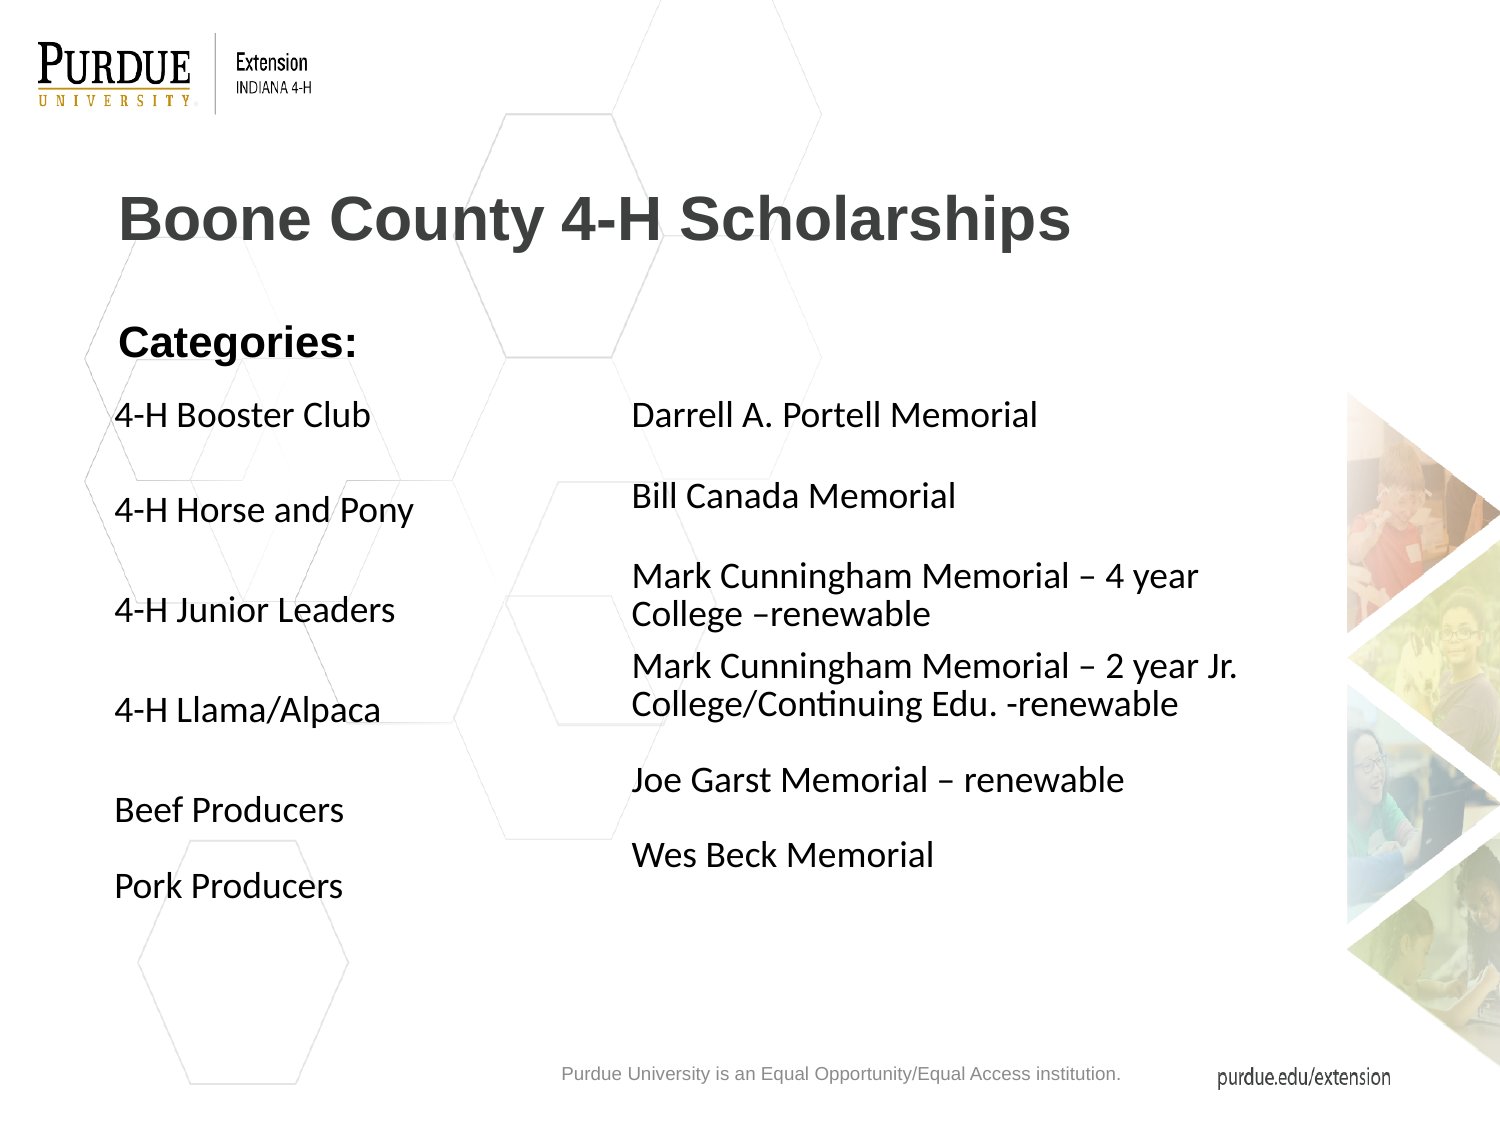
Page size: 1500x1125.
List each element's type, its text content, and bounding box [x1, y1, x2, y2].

picture [0, 0, 1500, 1125]
table_cell Bill Canada Memorial [620, 480, 1277, 561]
list Categories: [103, 312, 1450, 1043]
table_cell Mark Cunningham Memorial – 4 year College –renewable [620, 561, 1277, 651]
table_cell 4-H Llama/Alpaca [103, 695, 453, 795]
table_cell 4-H Junior Leaders [103, 595, 453, 695]
table_header 4-H Booster Club [103, 400, 453, 450]
table_cell Mark Cunningham Memorial – 2 year Jr. College/Continuing Edu. -renewable Joe Garst Memorial – renewable Wes Beck Memorial [620, 651, 1277, 877]
table_header Darrell A. Portell Memorial [620, 400, 1277, 480]
footer Purdue University is an Equal Opportunity/Equal Access institution. [496, 1042, 1186, 1103]
table_cell [103, 450, 453, 495]
table_cell 4-H Horse and Pony [103, 495, 453, 595]
table_cell Beef Producers Pork Producers [103, 795, 453, 1065]
title Boone County 4-H Scholarships [103, 139, 1397, 302]
